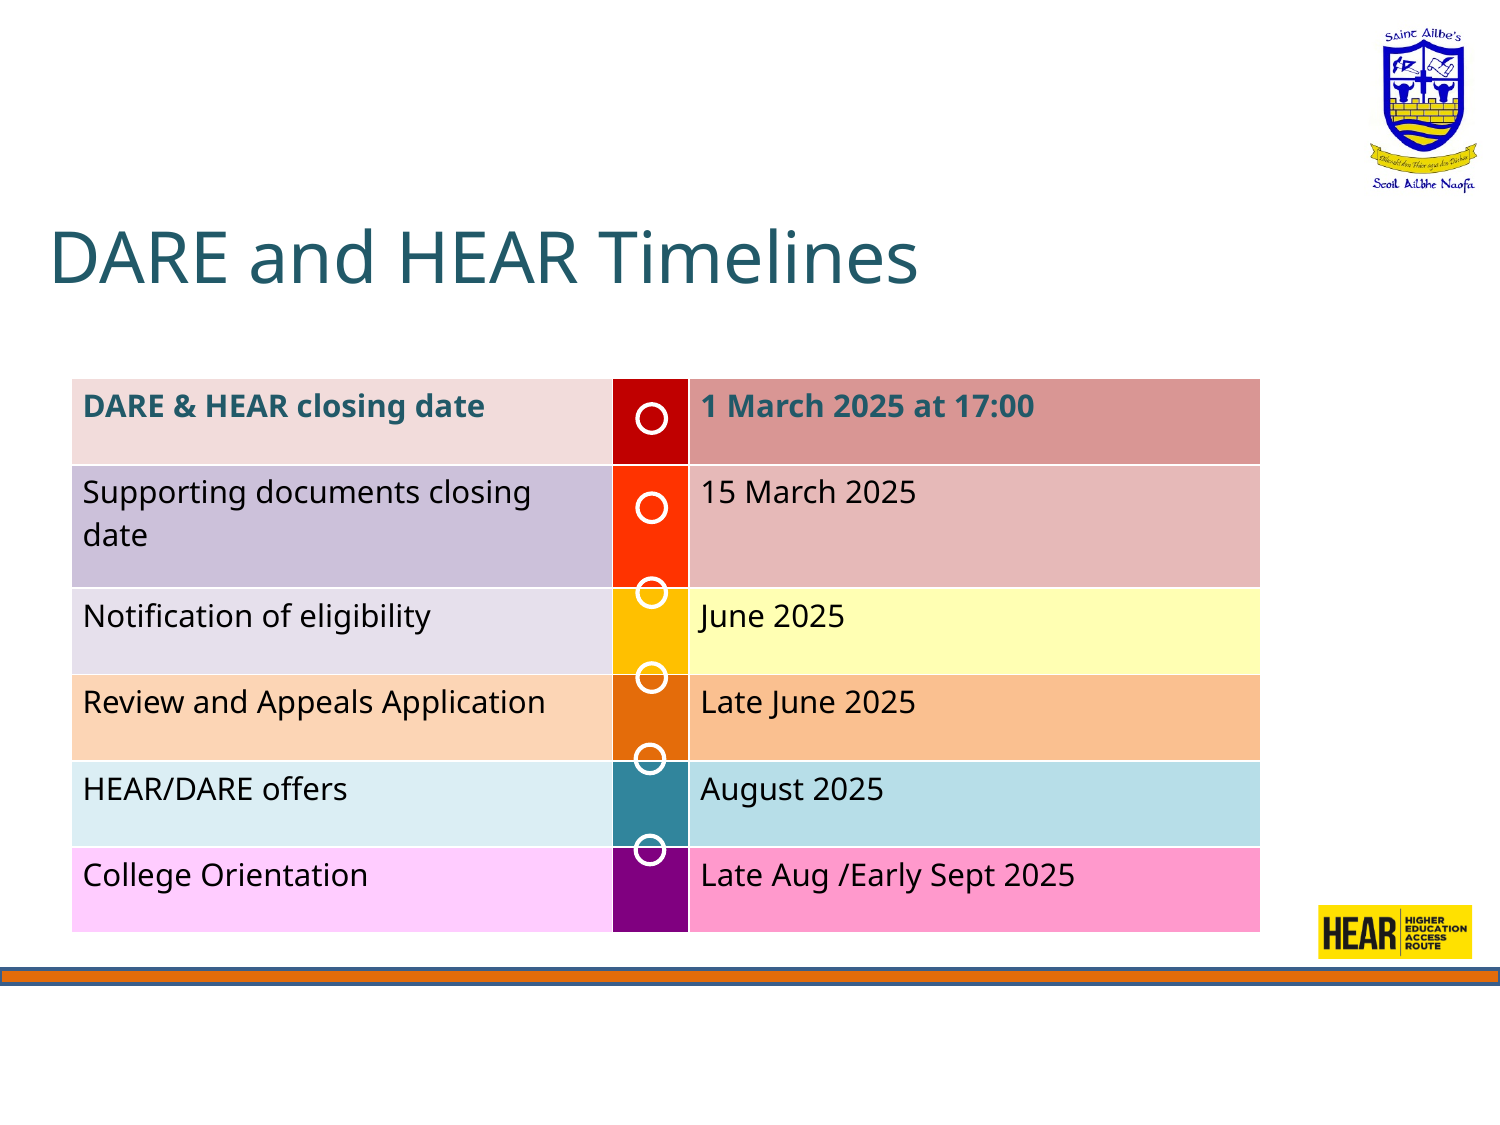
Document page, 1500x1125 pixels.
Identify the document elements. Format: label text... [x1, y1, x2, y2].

table_cell [613, 675, 688, 760]
text_box [635, 402, 669, 435]
text_box [635, 661, 669, 694]
table_cell [613, 589, 688, 674]
text_box [635, 576, 669, 610]
table_cell HEAR/DARE offers [72, 762, 612, 846]
table_header [613, 379, 688, 464]
table_cell Review and Appeals Application [72, 675, 612, 760]
text_box [0, 967, 1500, 986]
table_cell 15 March 2025 [690, 466, 1260, 587]
table_cell August 2025 [690, 762, 1260, 846]
picture [1318, 905, 1473, 959]
table_cell Notification of eligibility [72, 589, 612, 674]
table_cell College Orientation [72, 848, 612, 932]
text_box [633, 833, 667, 867]
table_header 1 March 2025 at 17:00 [690, 379, 1260, 464]
picture [1364, 20, 1483, 198]
text_box [635, 491, 669, 525]
table_header DARE & HEAR closing date [72, 379, 612, 464]
table_cell Supporting documents closing date [72, 466, 612, 587]
table_cell June 2025 [690, 589, 1260, 674]
text_box [633, 742, 667, 776]
table_cell Late June 2025 [690, 675, 1260, 760]
table_cell [613, 848, 688, 932]
table_cell Late Aug /Early Sept 2025 [690, 848, 1260, 932]
table_cell [613, 466, 688, 587]
text_box DARE and HEAR Timelines [33, 161, 936, 306]
table_cell [613, 762, 688, 846]
